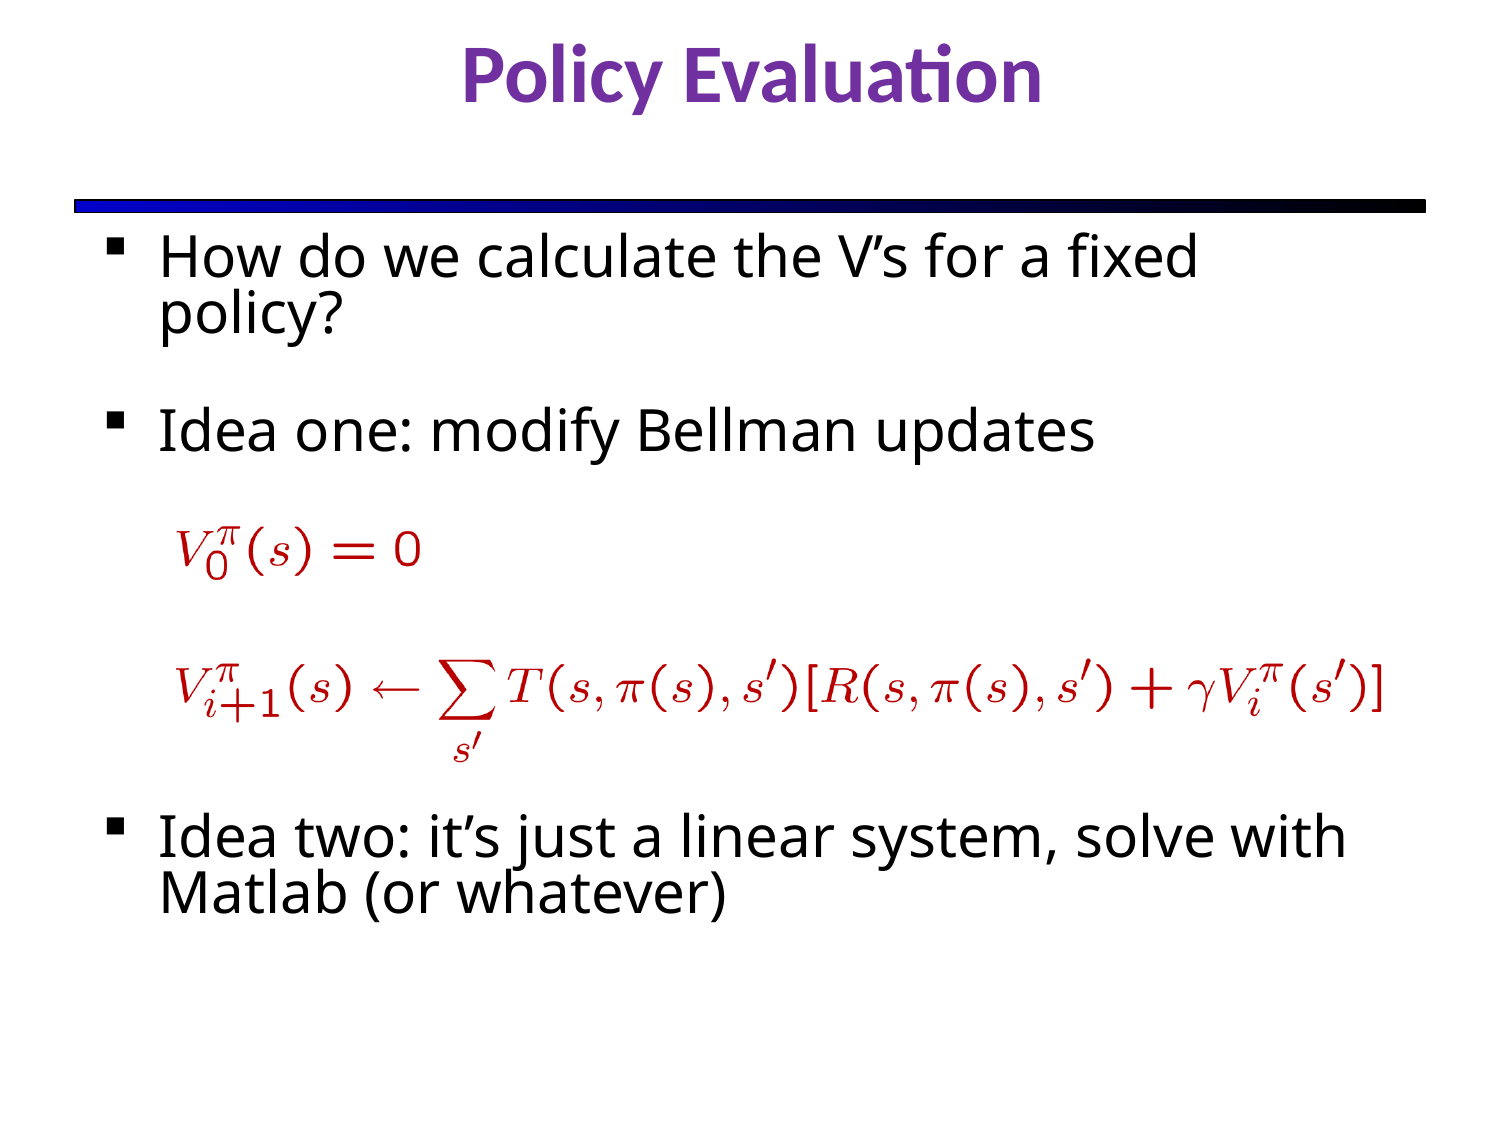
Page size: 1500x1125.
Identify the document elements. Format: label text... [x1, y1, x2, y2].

picture [174, 656, 1382, 763]
text_box [74, 199, 1425, 213]
picture [174, 524, 422, 580]
title Policy Evaluation [50, 12, 1463, 125]
list How do we calculate the V’s for a fixed policy? Idea one: modify Bellman updates Idea two: it’s just a linear system, solve with Matlab (or whatever) [87, 224, 1413, 1013]
